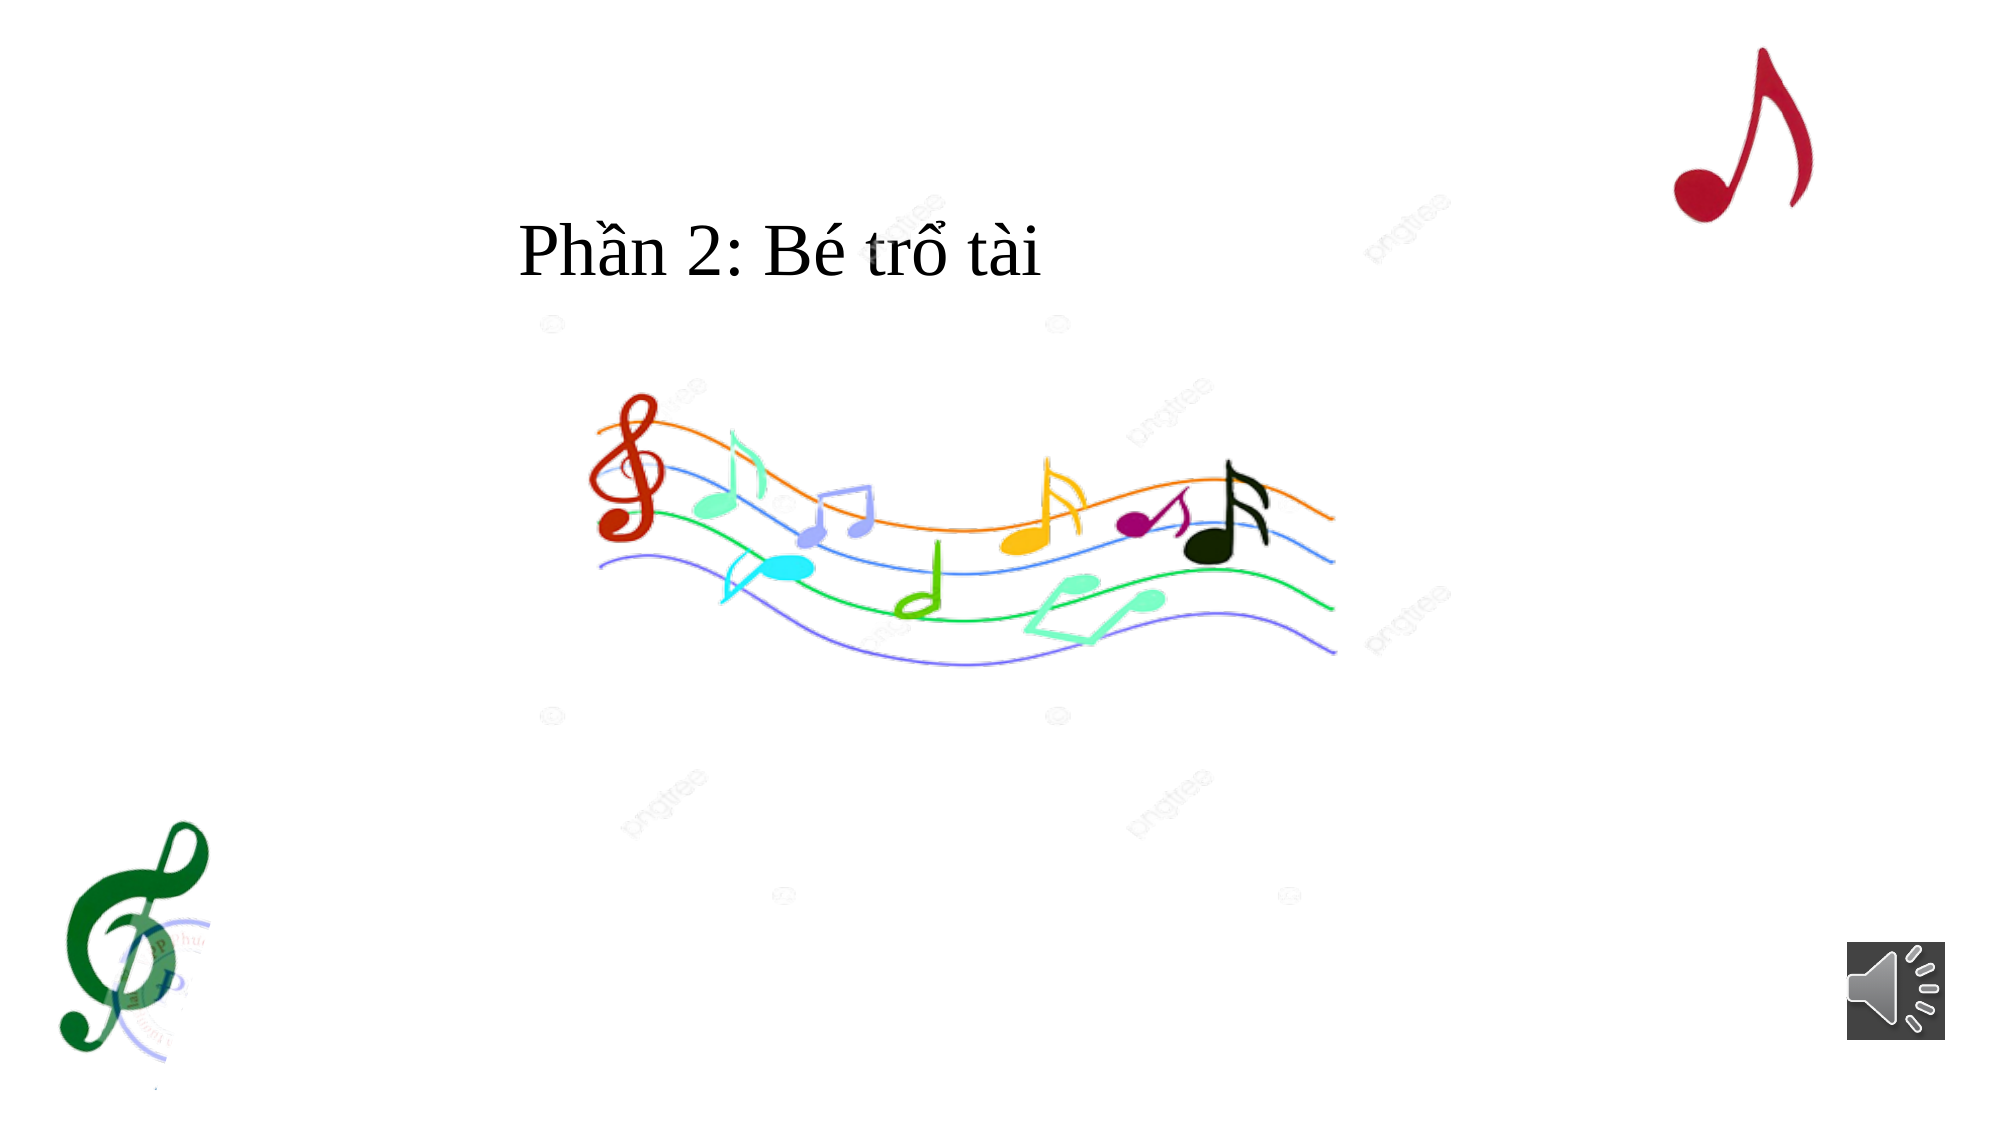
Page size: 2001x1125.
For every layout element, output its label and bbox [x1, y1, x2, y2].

picture [1845, 941, 1946, 1042]
picture [1651, 26, 1898, 285]
picture [458, 139, 1469, 922]
picture [0, 770, 240, 1091]
